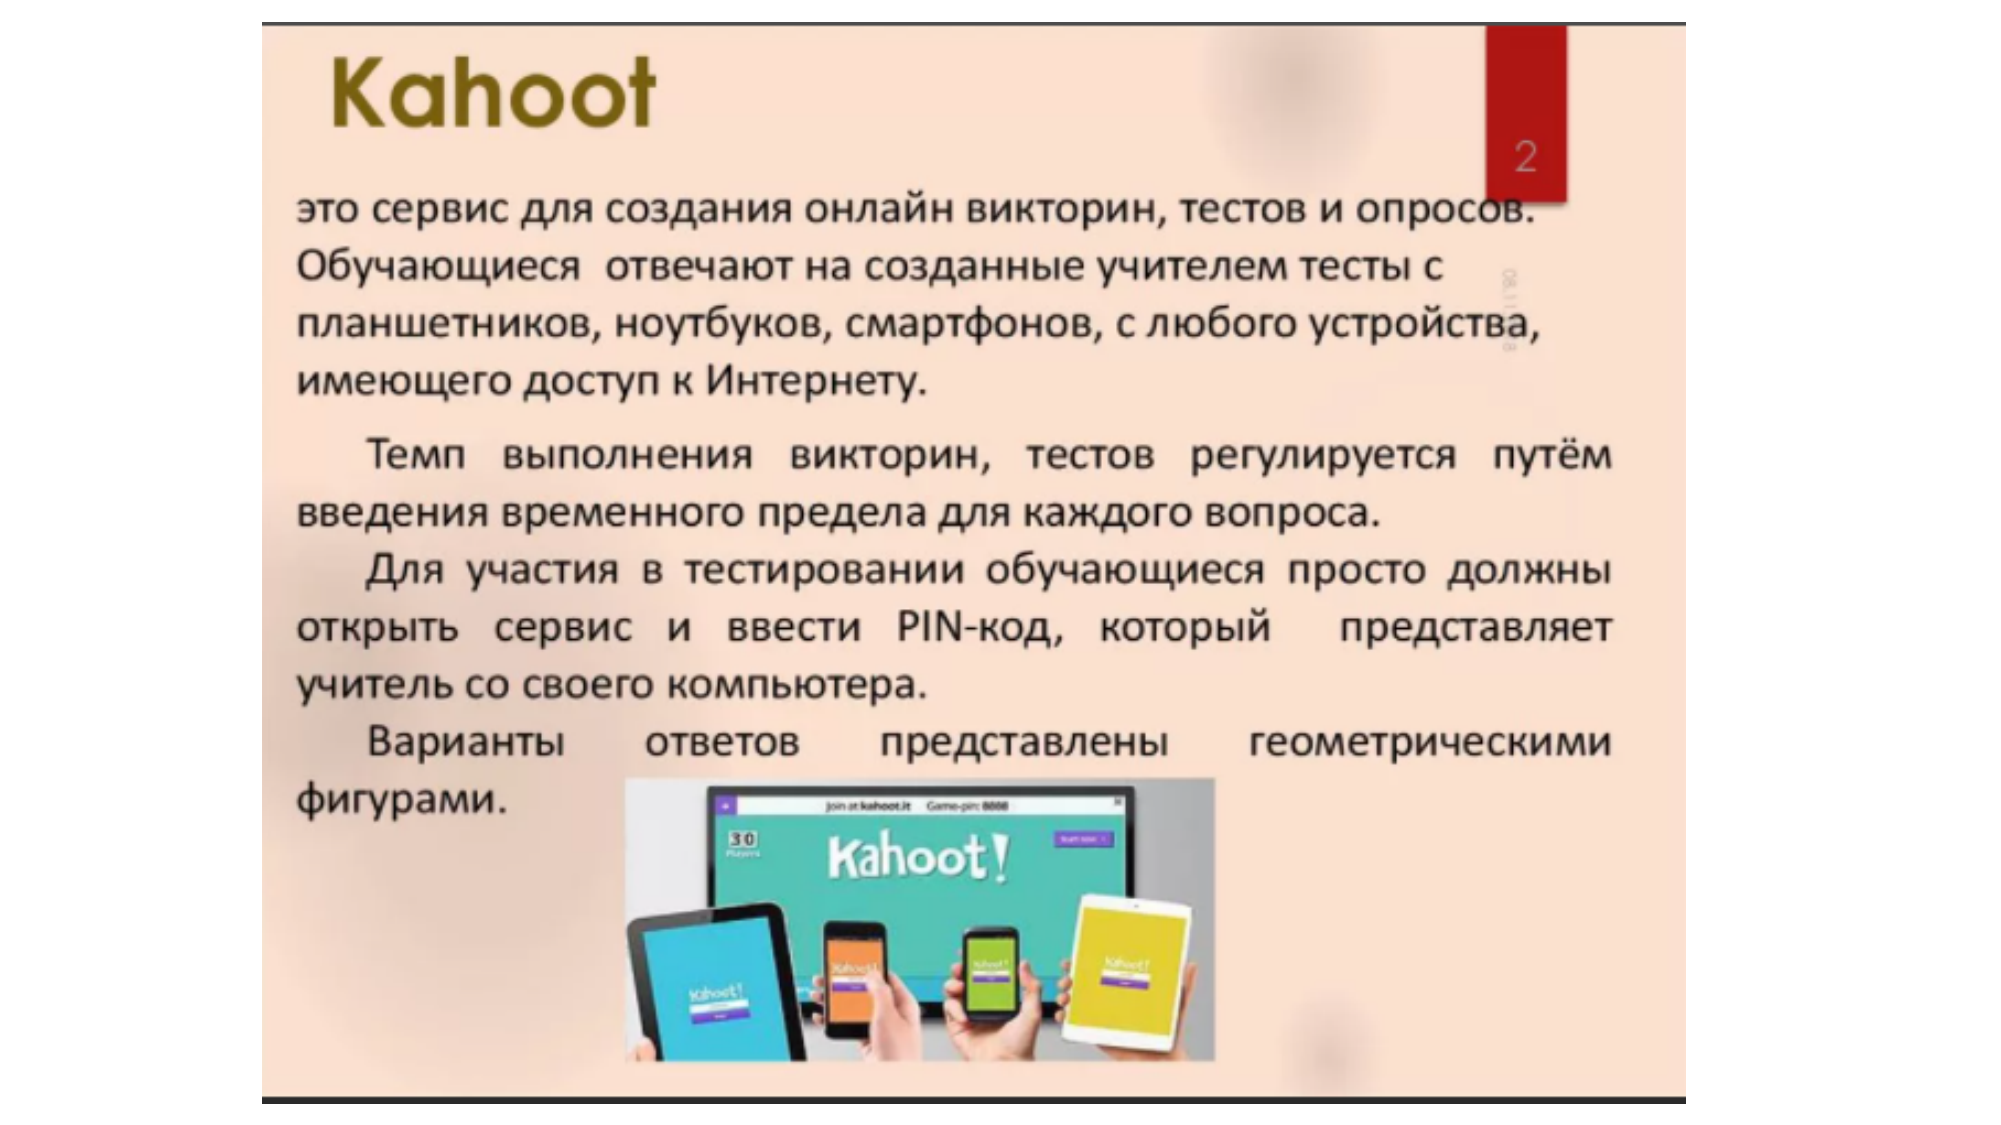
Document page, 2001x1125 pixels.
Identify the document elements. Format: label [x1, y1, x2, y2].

picture [262, 22, 1686, 1105]
